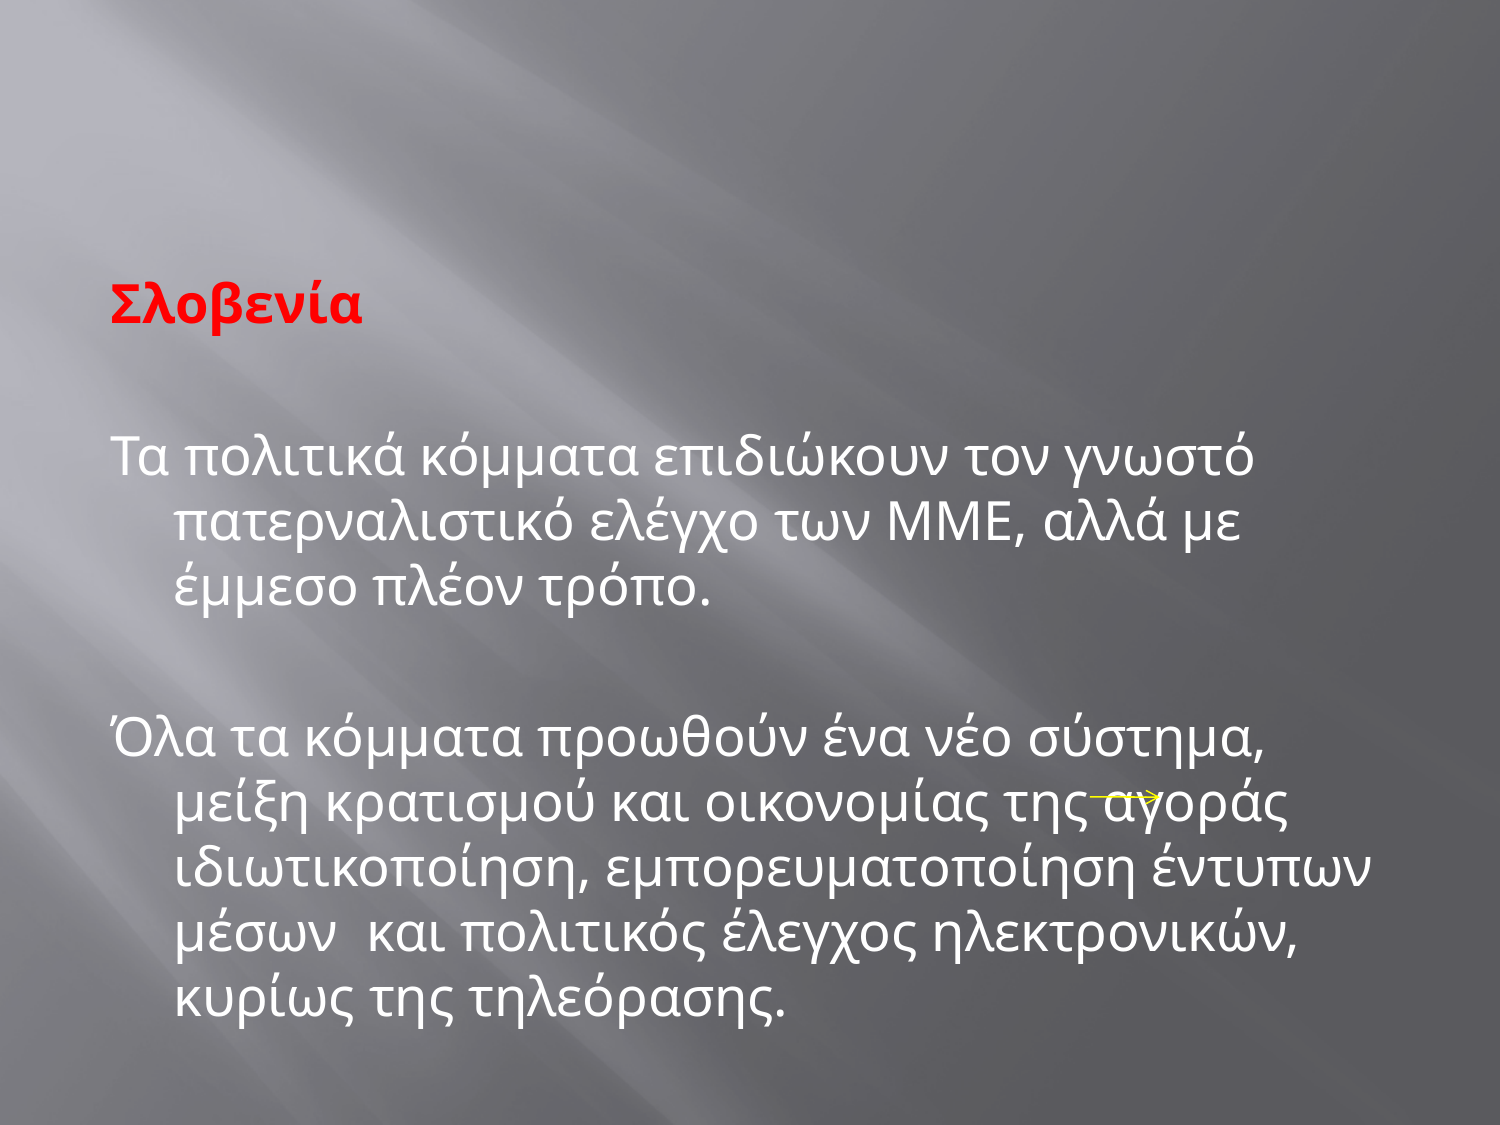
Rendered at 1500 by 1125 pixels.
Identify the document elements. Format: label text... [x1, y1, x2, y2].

list Σλοβενία Τα πολιτικά κόμματα επιδιώκουν τον γνωστό πατερναλιστικό ελέγχο των ΜΜΕ, αλλά με έμμεσο πλέον τρόπο. Όλα τα κόμματα προωθούν ένα νέο σύστημα, μείξη κρατισμού και οικονομίας της αγοράς ιδιωτικοποίηση, εμπορευματοποίηση έντυπων μέσων και πολιτικός έλεγχος ηλεκτρονικών, κυρίως της τηλεόρασης. [75, 262, 1425, 1035]
